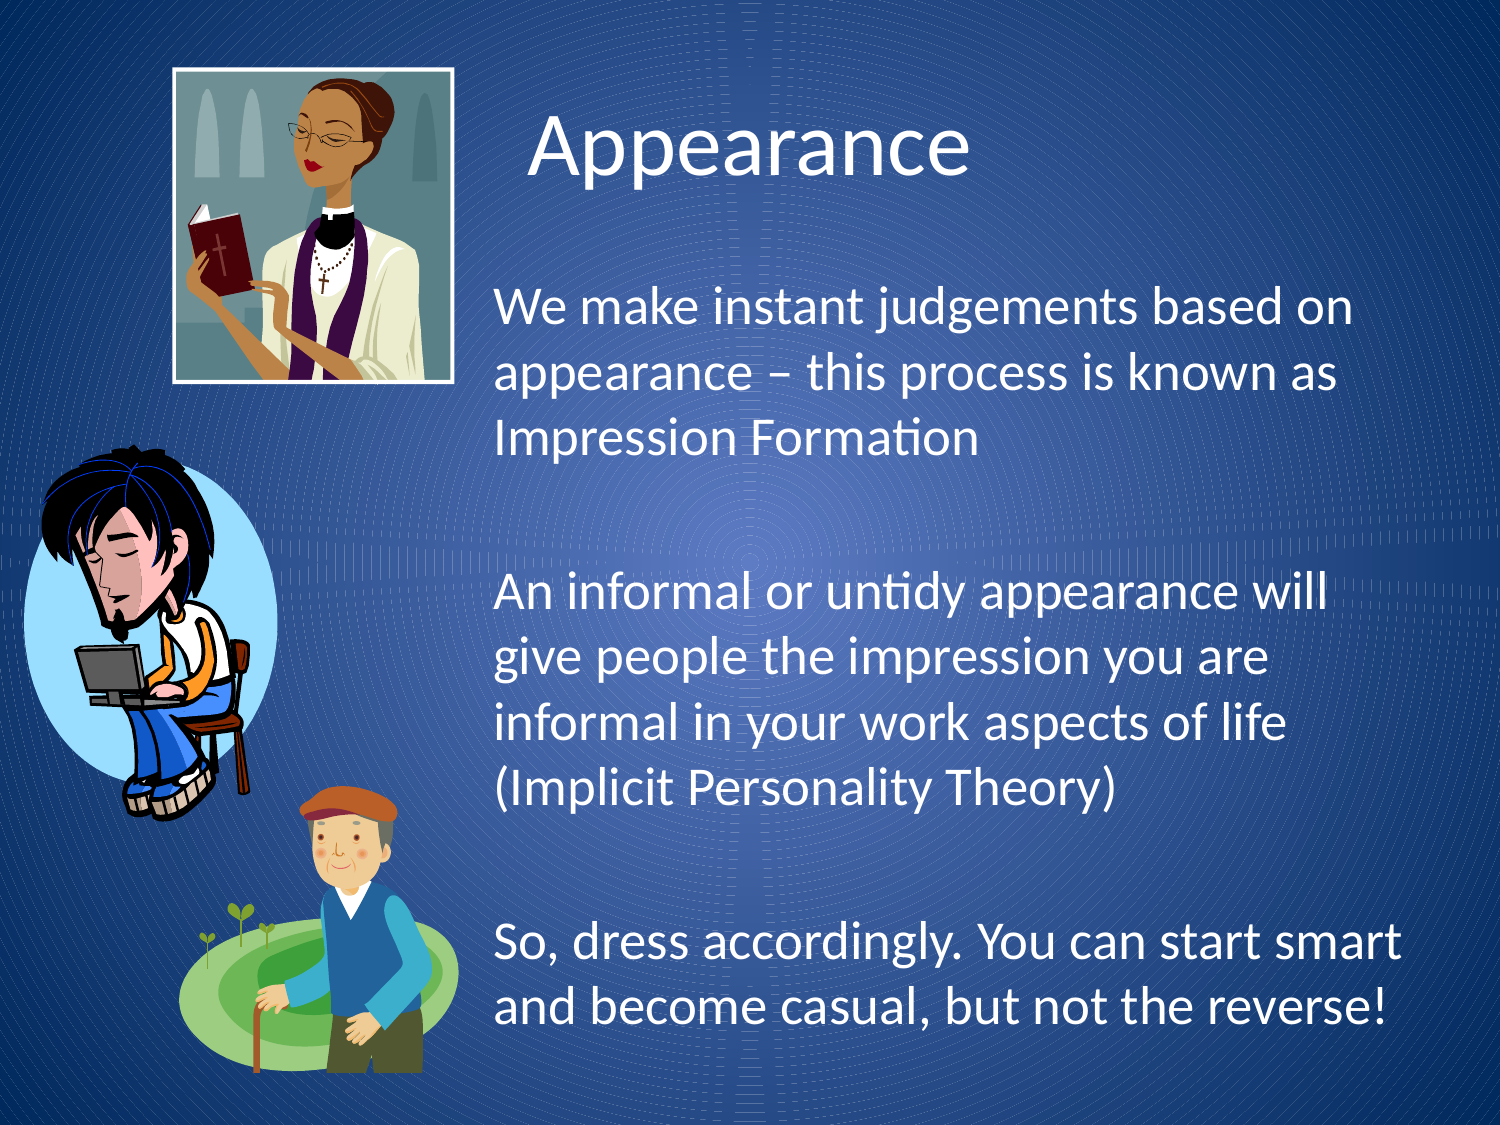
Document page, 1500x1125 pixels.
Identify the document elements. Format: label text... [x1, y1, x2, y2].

list We make instant judgements based on appearance – this process is known as Impression Formation An informal or untidy appearance will give people the impression you are informal in your work aspects of life (Implicit Personality Theory) So, dress accordingly. You can start smart and become casual, but not the reverse! [478, 262, 1425, 1106]
picture [23, 444, 459, 1074]
title Appearance [75, 45, 1425, 233]
picture [170, 66, 456, 387]
